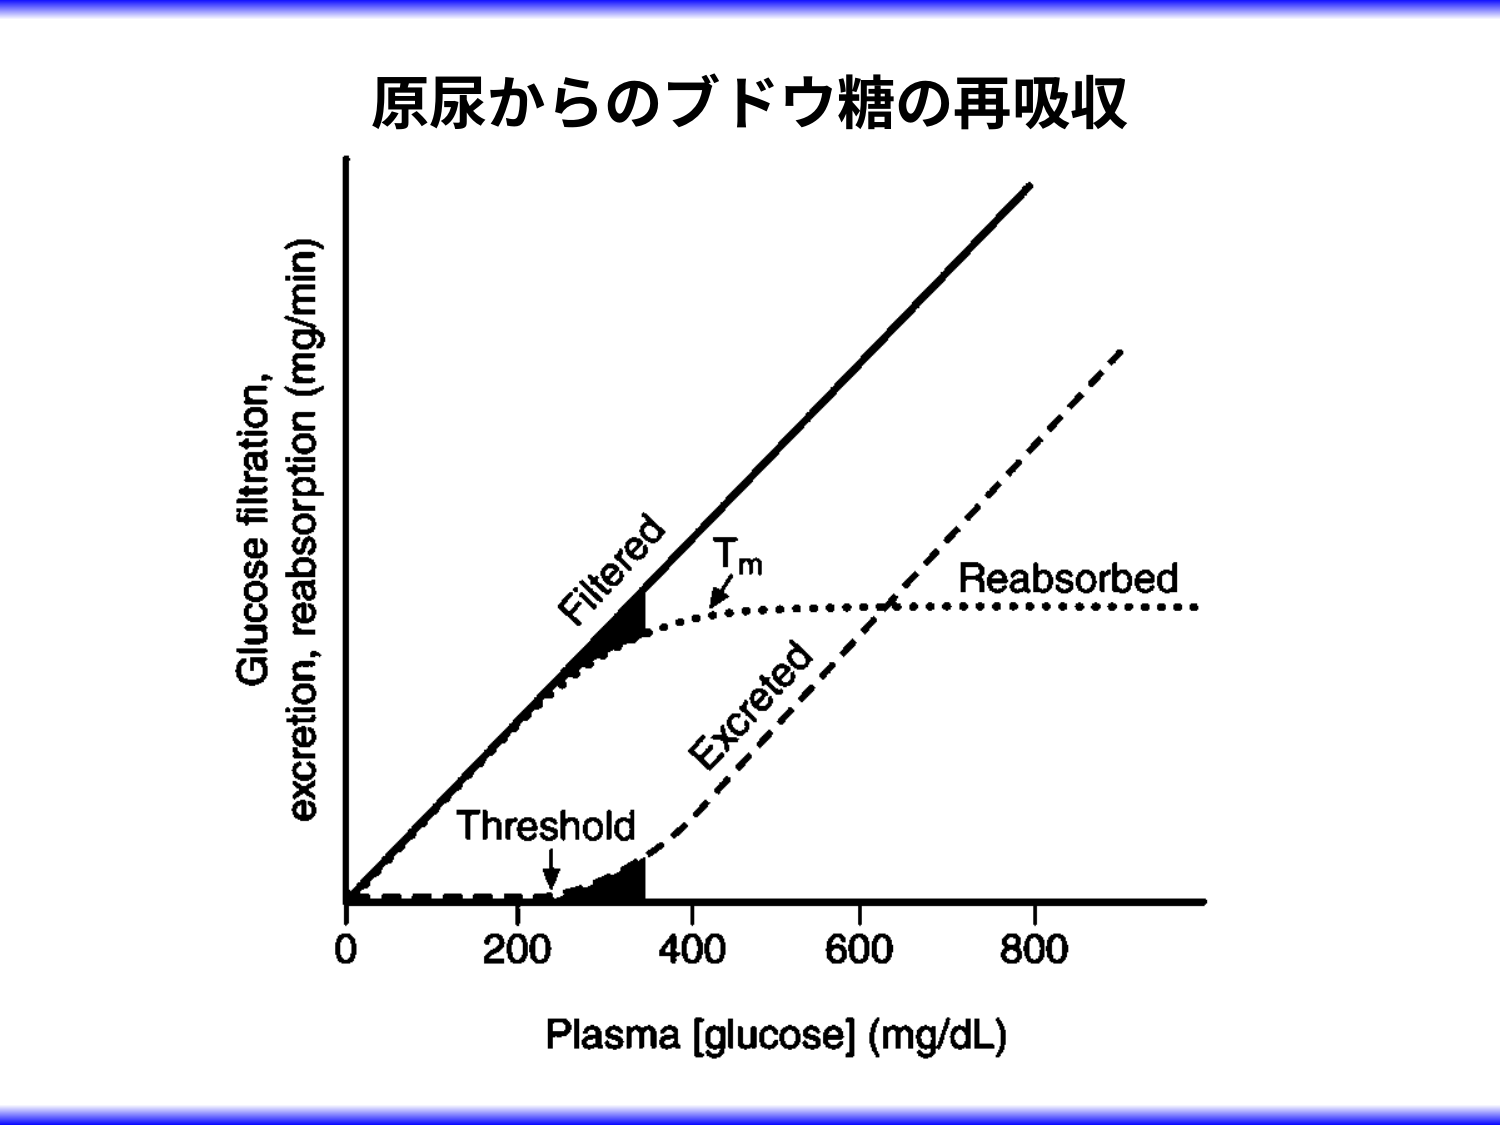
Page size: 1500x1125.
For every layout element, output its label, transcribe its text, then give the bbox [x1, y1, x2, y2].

text_box 原尿からのブドウ糖の再吸収 [356, 58, 1144, 144]
picture [229, 146, 1232, 1065]
